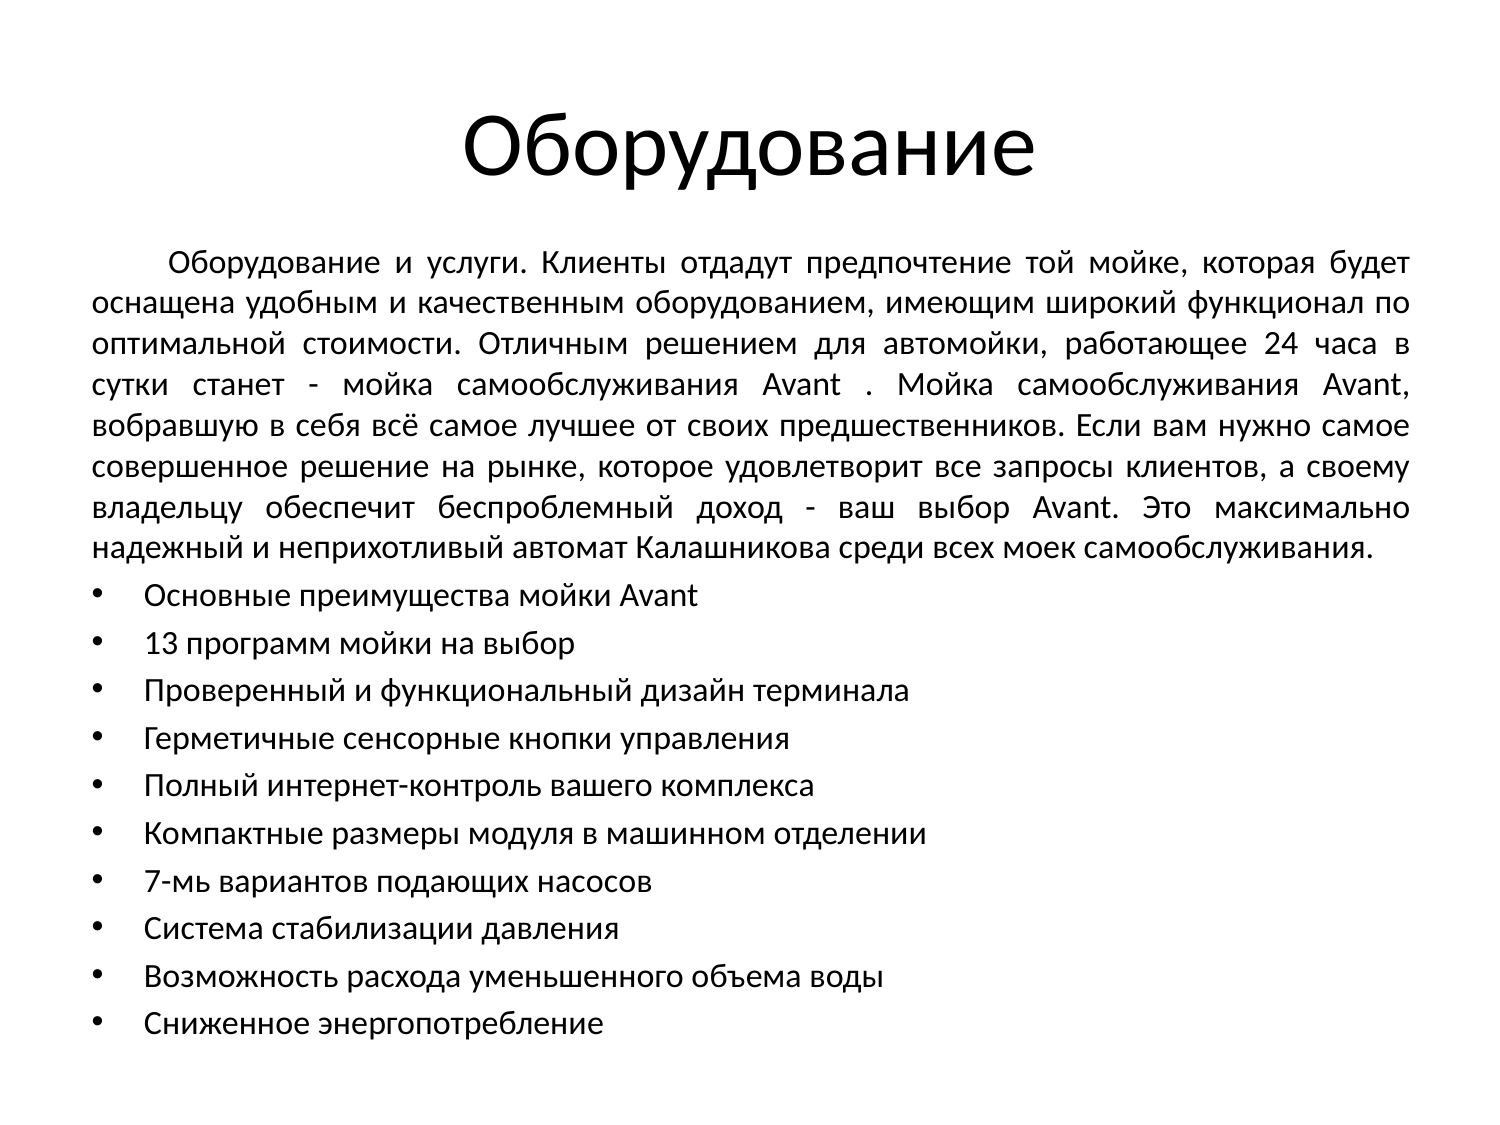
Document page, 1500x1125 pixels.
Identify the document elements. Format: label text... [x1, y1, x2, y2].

list Оборудование и услуги. Клиенты отдадут предпочтение той мойке, которая будет оснащена удобным и качественным оборудованием, имеющим широкий функционал по оптимальной стоимости. Отличным решением для автомойки, работающее 24 часа в сутки станет - мойка самообслуживания Avant . Мойка самообслуживания Avant, вобравшую в себя всё самое лучшее от своих предшественников. Если вам нужно самое совершенное решение на рынке, которое удовлетворит все запросы клиентов, а своему владельцу обеспечит беспроблемный доход - ваш выбор Avant. Это максимально надежный и неприхотливый автомат Калашникова среди всех моек самообслуживания. Основные преимущества мойки Avant 13 программ мойки на выбор Проверенный и функциональный дизайн терминала Герметичные сенсорные кнопки управления Полный интернет-контроль вашего комплекса Компактные размеры модуля в машинном отделении 7-мь вариантов подающих насосов Система стабилизации давления Возможность расхода уменьшенного объема воды Сниженное энергопотребление [76, 231, 1427, 1076]
title Оборудование [75, 45, 1425, 233]
